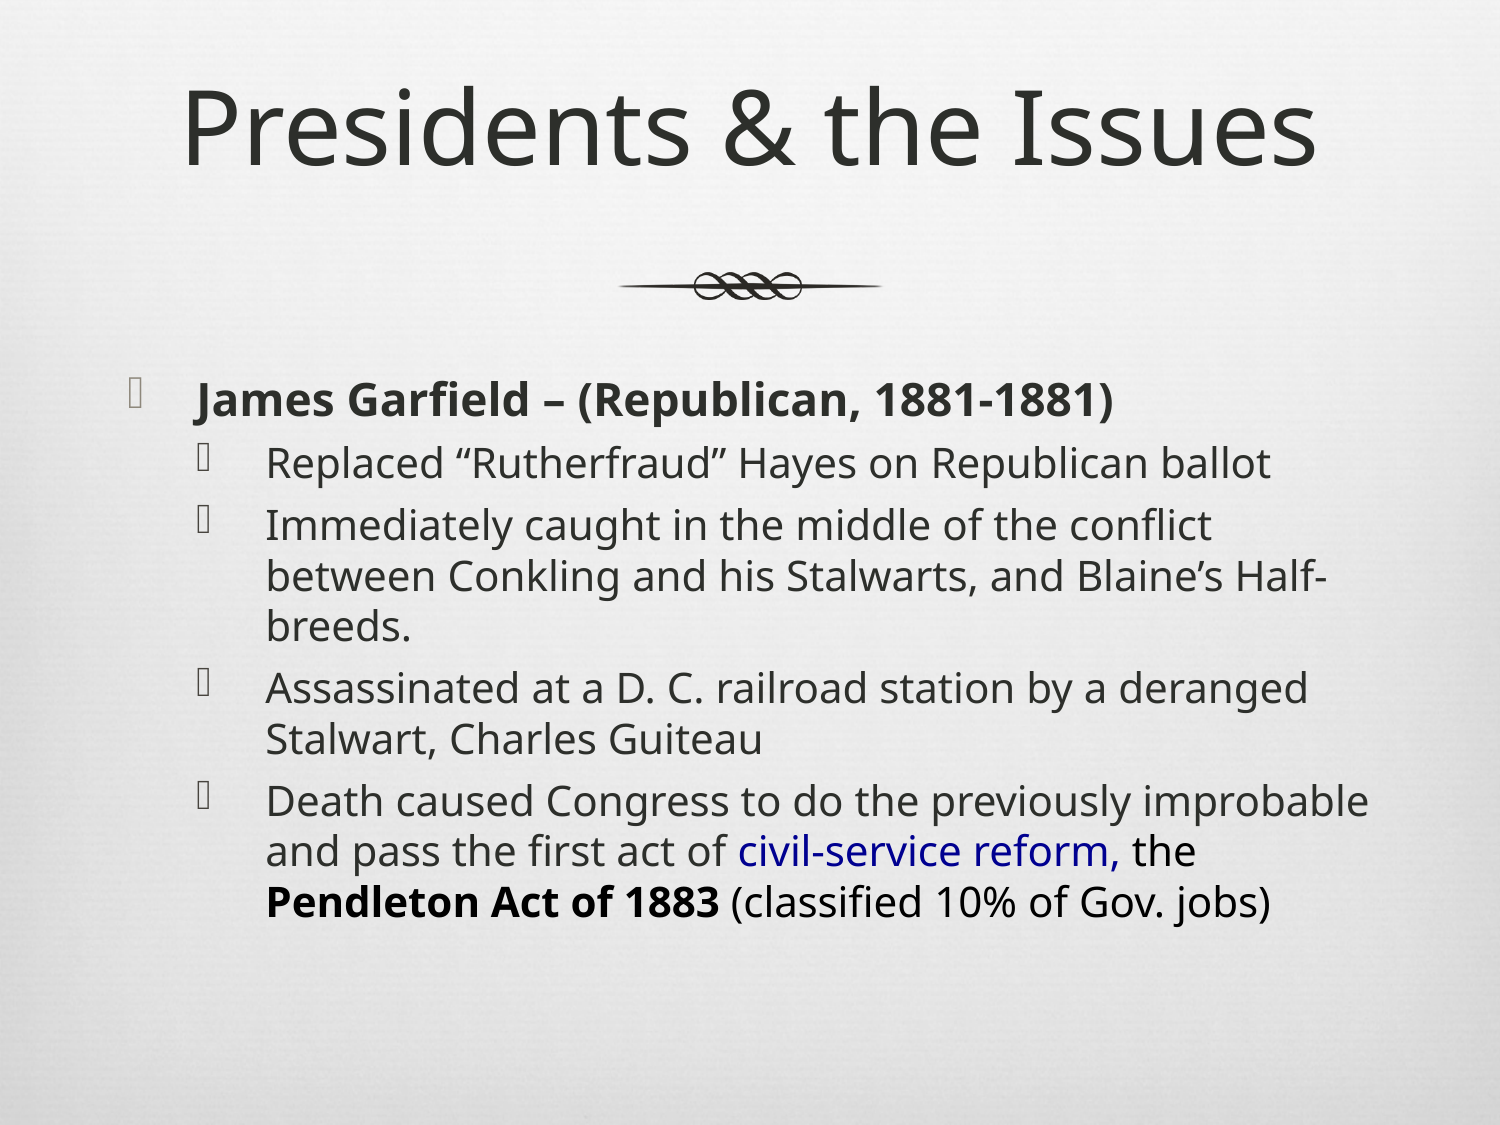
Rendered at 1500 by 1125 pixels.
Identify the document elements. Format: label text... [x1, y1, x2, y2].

title Presidents & the Issues [112, 11, 1388, 236]
list James Garfield – (Republican, 1881-1881) Replaced “Rutherfraud” Hayes on Republican ballot Immediately caught in the middle of the conflict between Conkling and his Stalwarts, and Blaine’s Half-breeds. Assassinated at a D. C. railroad station by a deranged Stalwart, Charles Guiteau Death caused Congress to do the previously improbable and pass the first act of civil-service reform, the Pendleton Act of 1883 (classified 10% of Gov. jobs) [112, 362, 1388, 963]
picture [615, 272, 885, 300]
